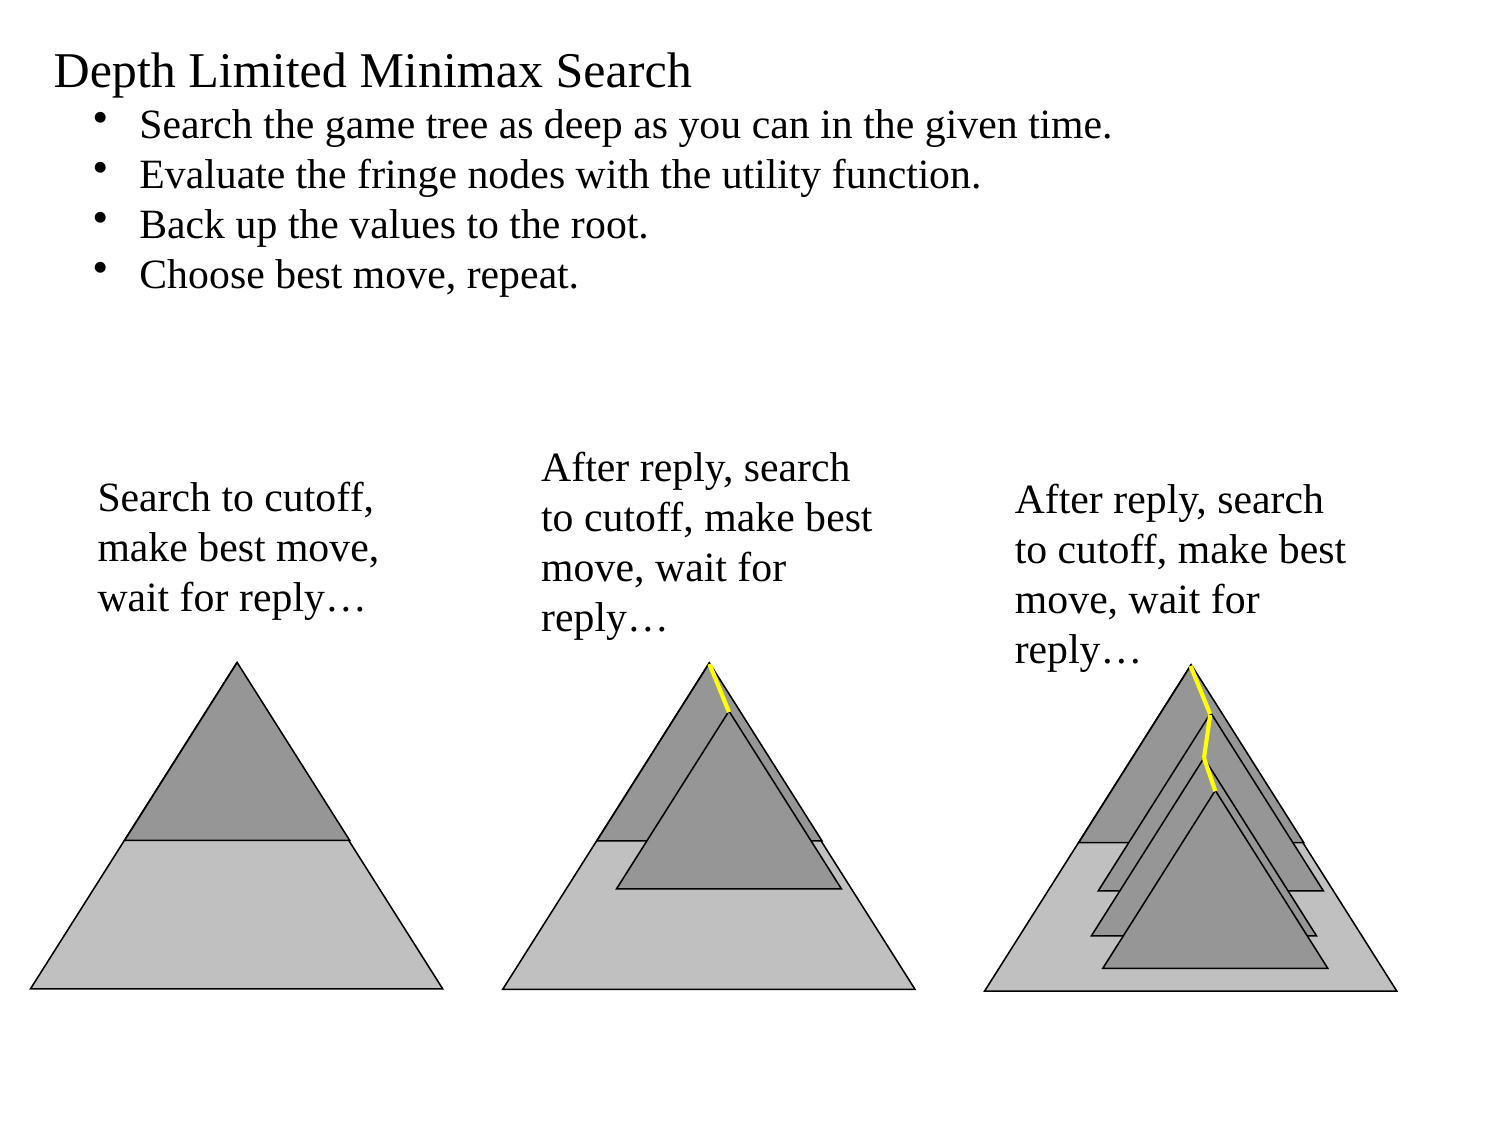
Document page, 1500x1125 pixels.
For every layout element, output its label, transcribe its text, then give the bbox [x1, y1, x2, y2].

text_box [124, 662, 350, 841]
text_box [1190, 665, 1211, 715]
text_box [1098, 733, 1198, 891]
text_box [709, 663, 730, 713]
text_box [1215, 719, 1324, 891]
text_box [1102, 797, 1328, 969]
text_box [1215, 702, 1304, 843]
text_box [1091, 767, 1207, 936]
text_box Search to cutoff, make best move, wait for reply… [82, 462, 449, 628]
text_box [30, 841, 443, 989]
text_box [1220, 784, 1317, 936]
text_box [1203, 714, 1211, 757]
text_box Depth Limited Minimax Search Search the game tree as deep as you can in the given time. Evaluate the fringe nodes with the utility function. Back up the values to the root. Choose best move, repeat. [39, 29, 1402, 305]
text_box After reply, search to cutoff, make best move, wait for reply… [526, 432, 893, 648]
text_box [733, 701, 822, 841]
text_box After reply, search to cutoff, make best move, wait for reply… [1000, 464, 1366, 680]
text_box [616, 717, 842, 889]
text_box [1078, 680, 1198, 843]
text_box [502, 841, 916, 990]
text_box [984, 843, 1397, 992]
text_box [596, 671, 722, 841]
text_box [1203, 757, 1216, 792]
